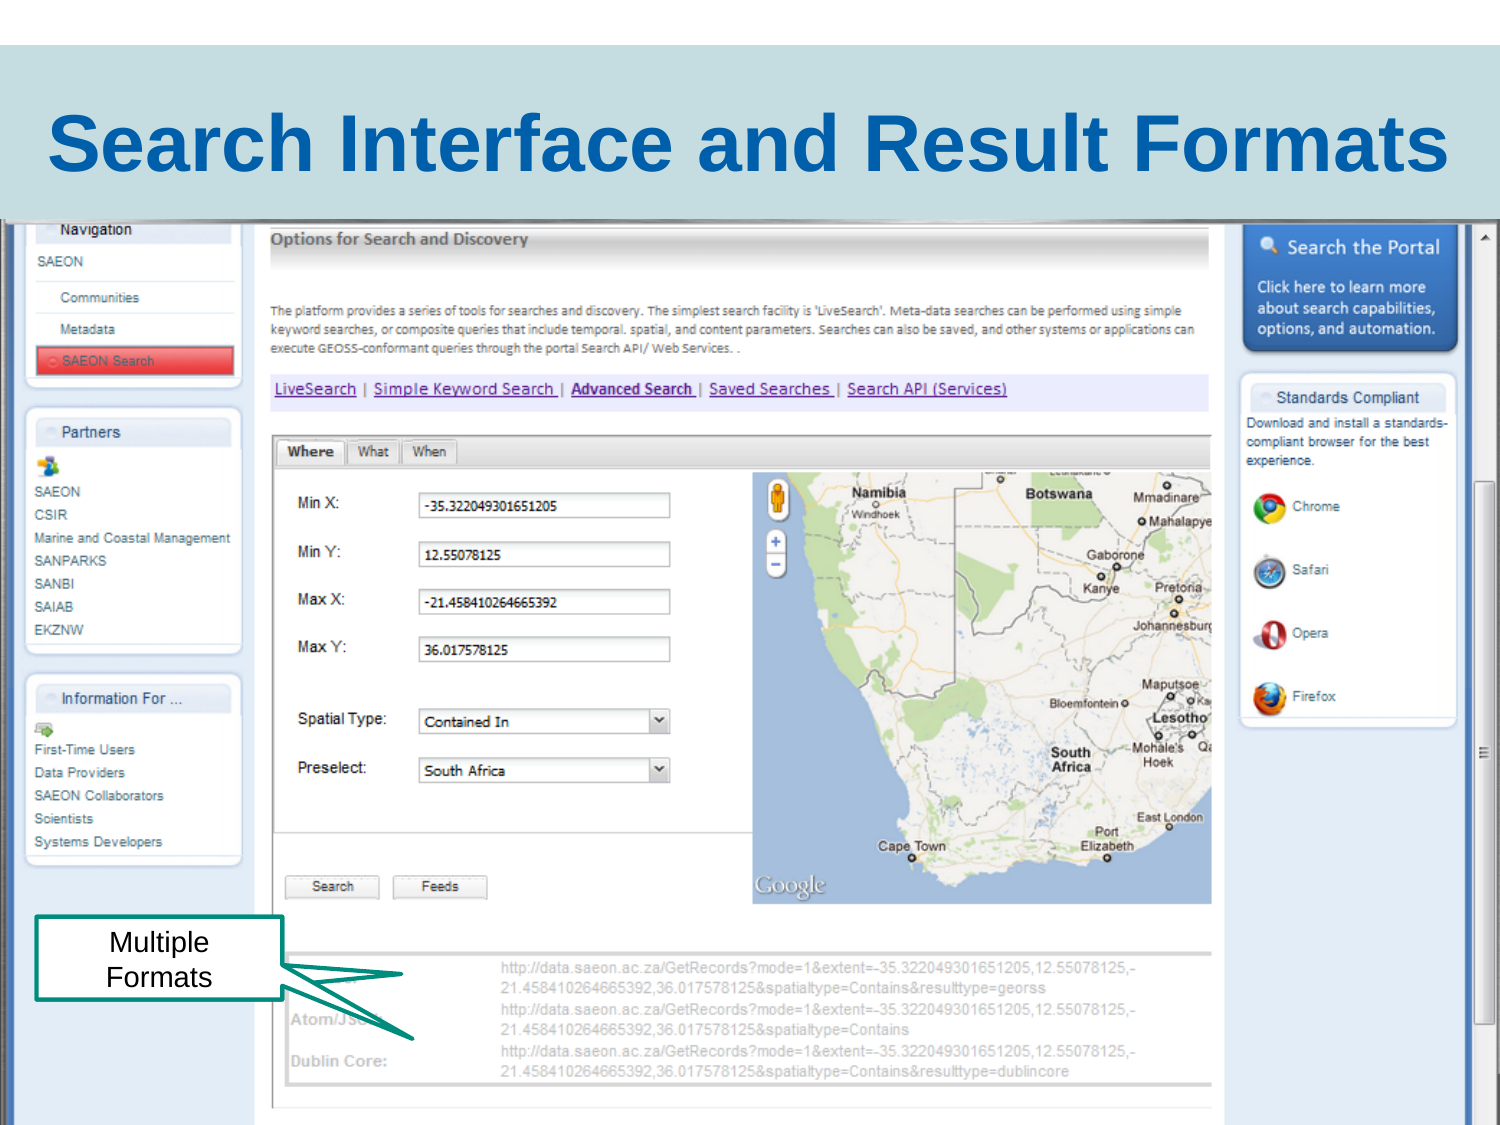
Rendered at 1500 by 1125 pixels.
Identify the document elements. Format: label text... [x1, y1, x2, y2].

title Search Interface and Result Formats [0, 45, 1500, 219]
picture [0, 219, 1500, 1125]
